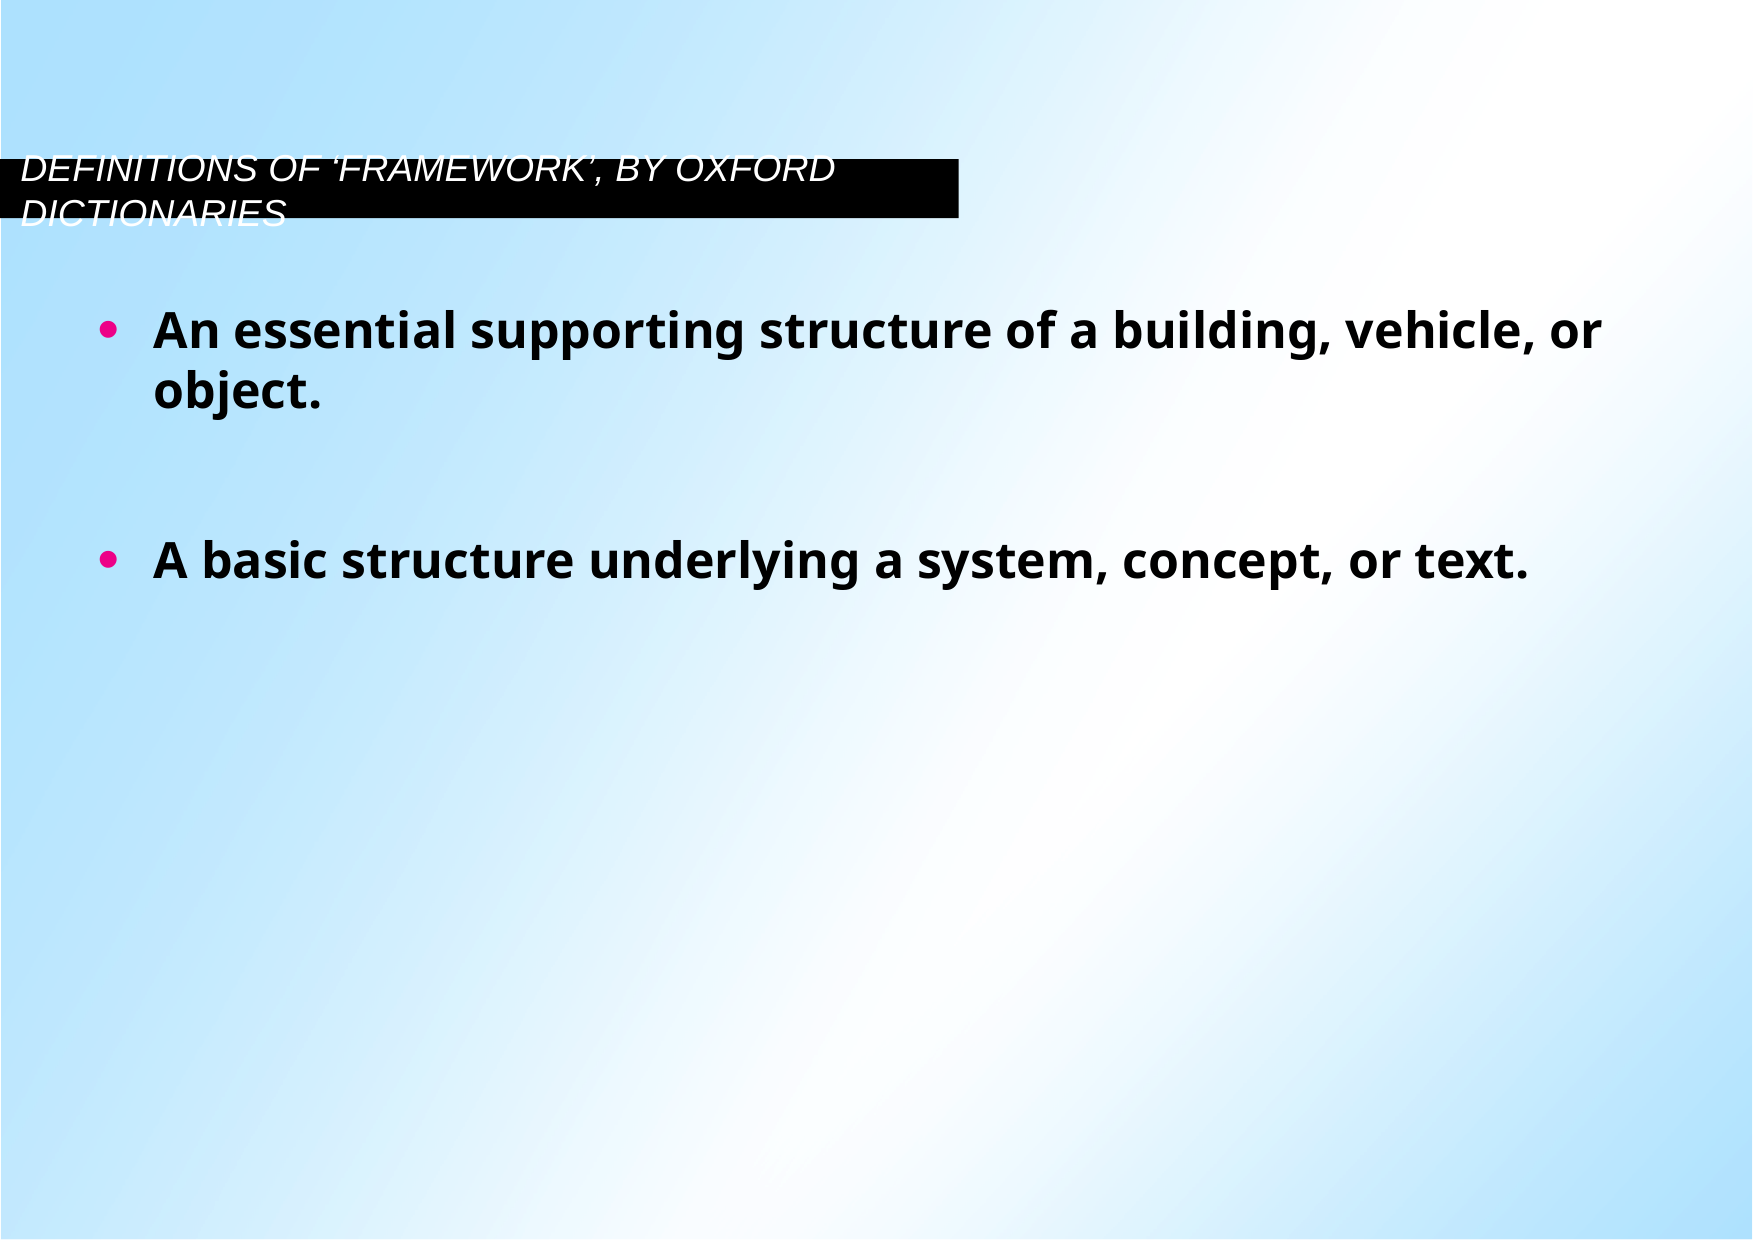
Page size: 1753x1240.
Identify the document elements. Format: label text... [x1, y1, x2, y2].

picture [0, 0, 1753, 1240]
list An essential supporting structure of a building, vehicle, or object. A basic structure underlying a system, concept, or text. [88, 290, 1668, 1164]
title Definitions of ‘Framework’, by Oxford Dictionaries [0, 159, 959, 219]
